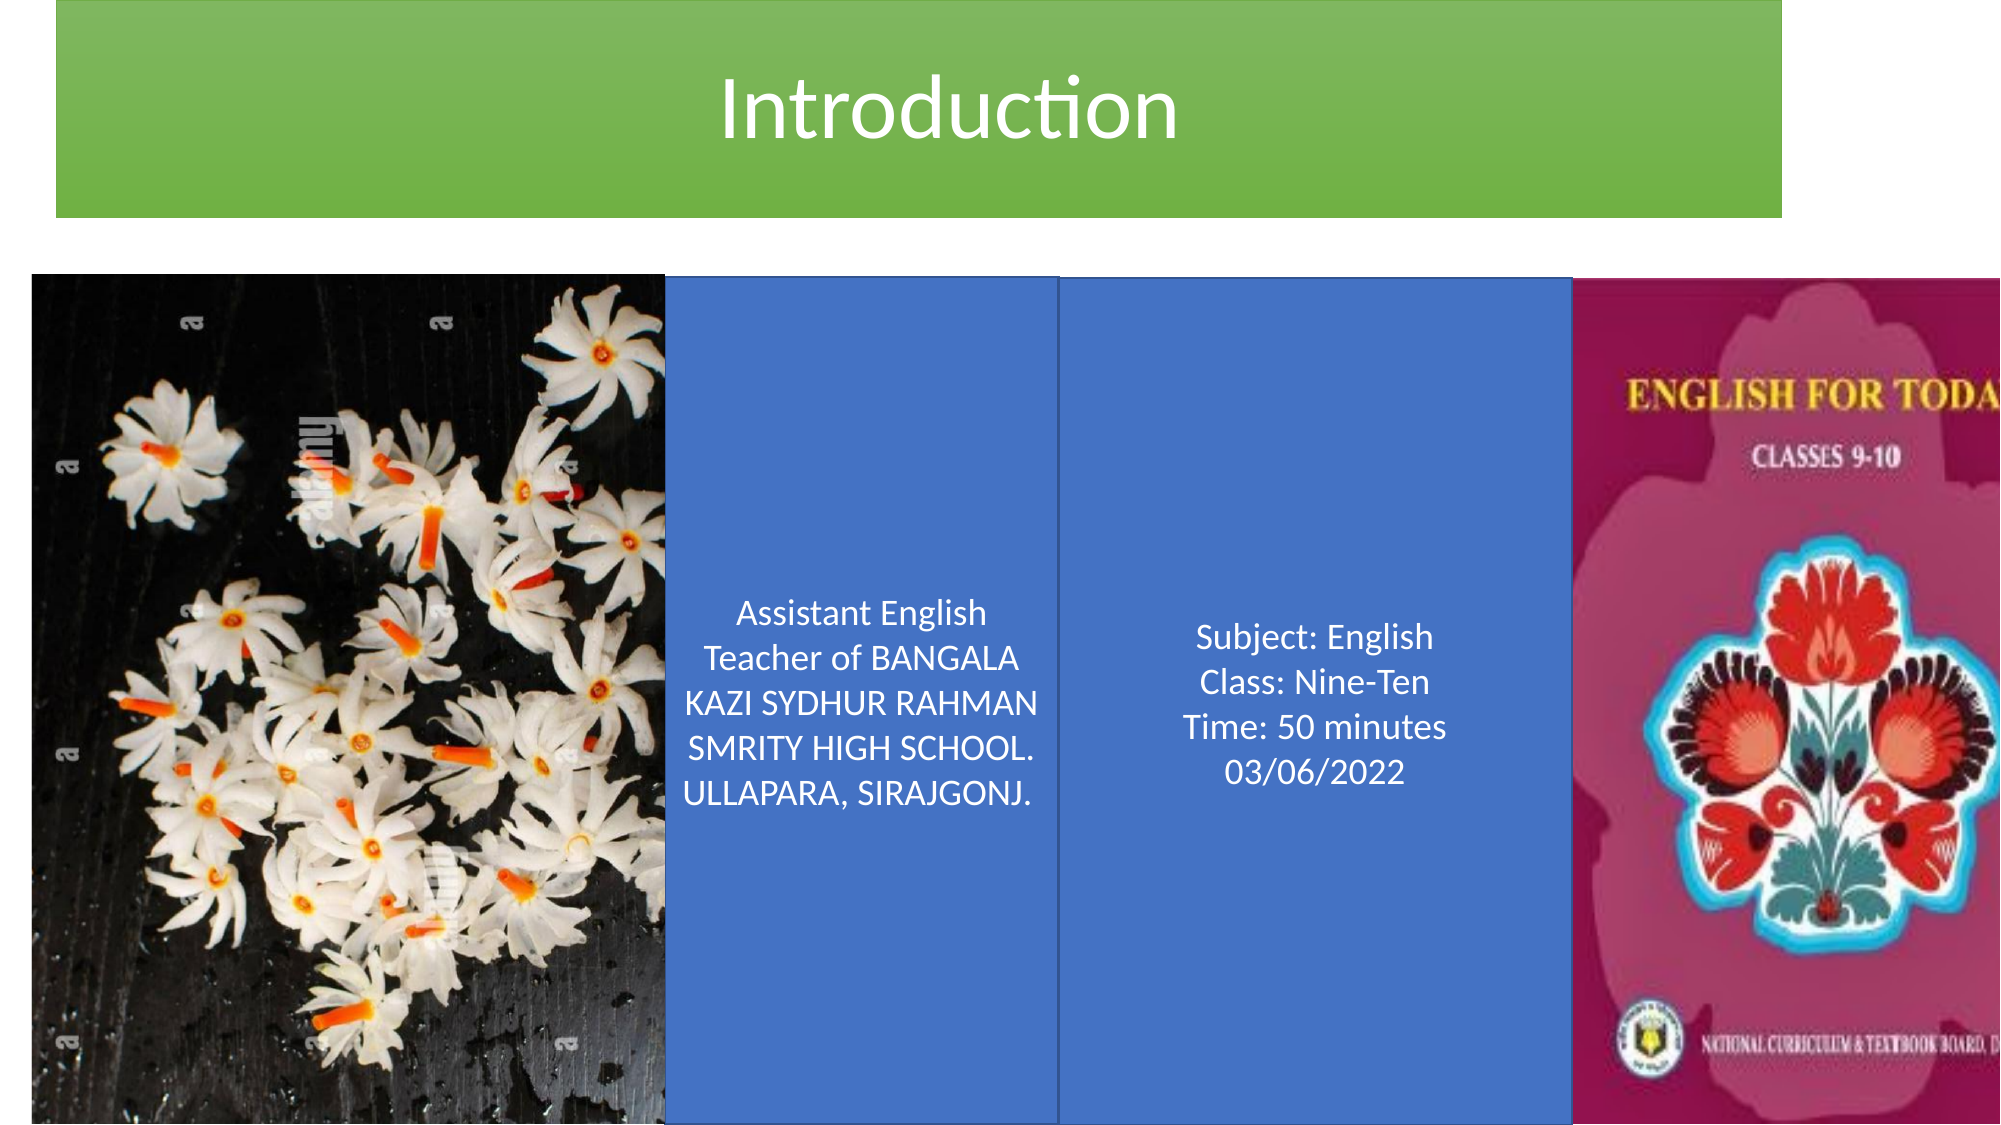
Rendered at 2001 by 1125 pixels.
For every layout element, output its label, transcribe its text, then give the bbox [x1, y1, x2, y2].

picture [32, 275, 665, 382]
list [1527, 278, 2000, 1124]
title Introduction [56, 0, 1782, 218]
text_box Assistant English Teacher of BANGALA KAZI SYDHUR RAHMAN SMRITY HIGH SCHOOL. ULLAPARA, SIRAJGONJ. [664, 276, 1060, 1125]
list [0, 382, 774, 1016]
picture [32, 1016, 665, 1124]
text_box Subject: English Class: Nine-Ten Time: 50 minutes 03/06/2022 [1057, 277, 1573, 1125]
